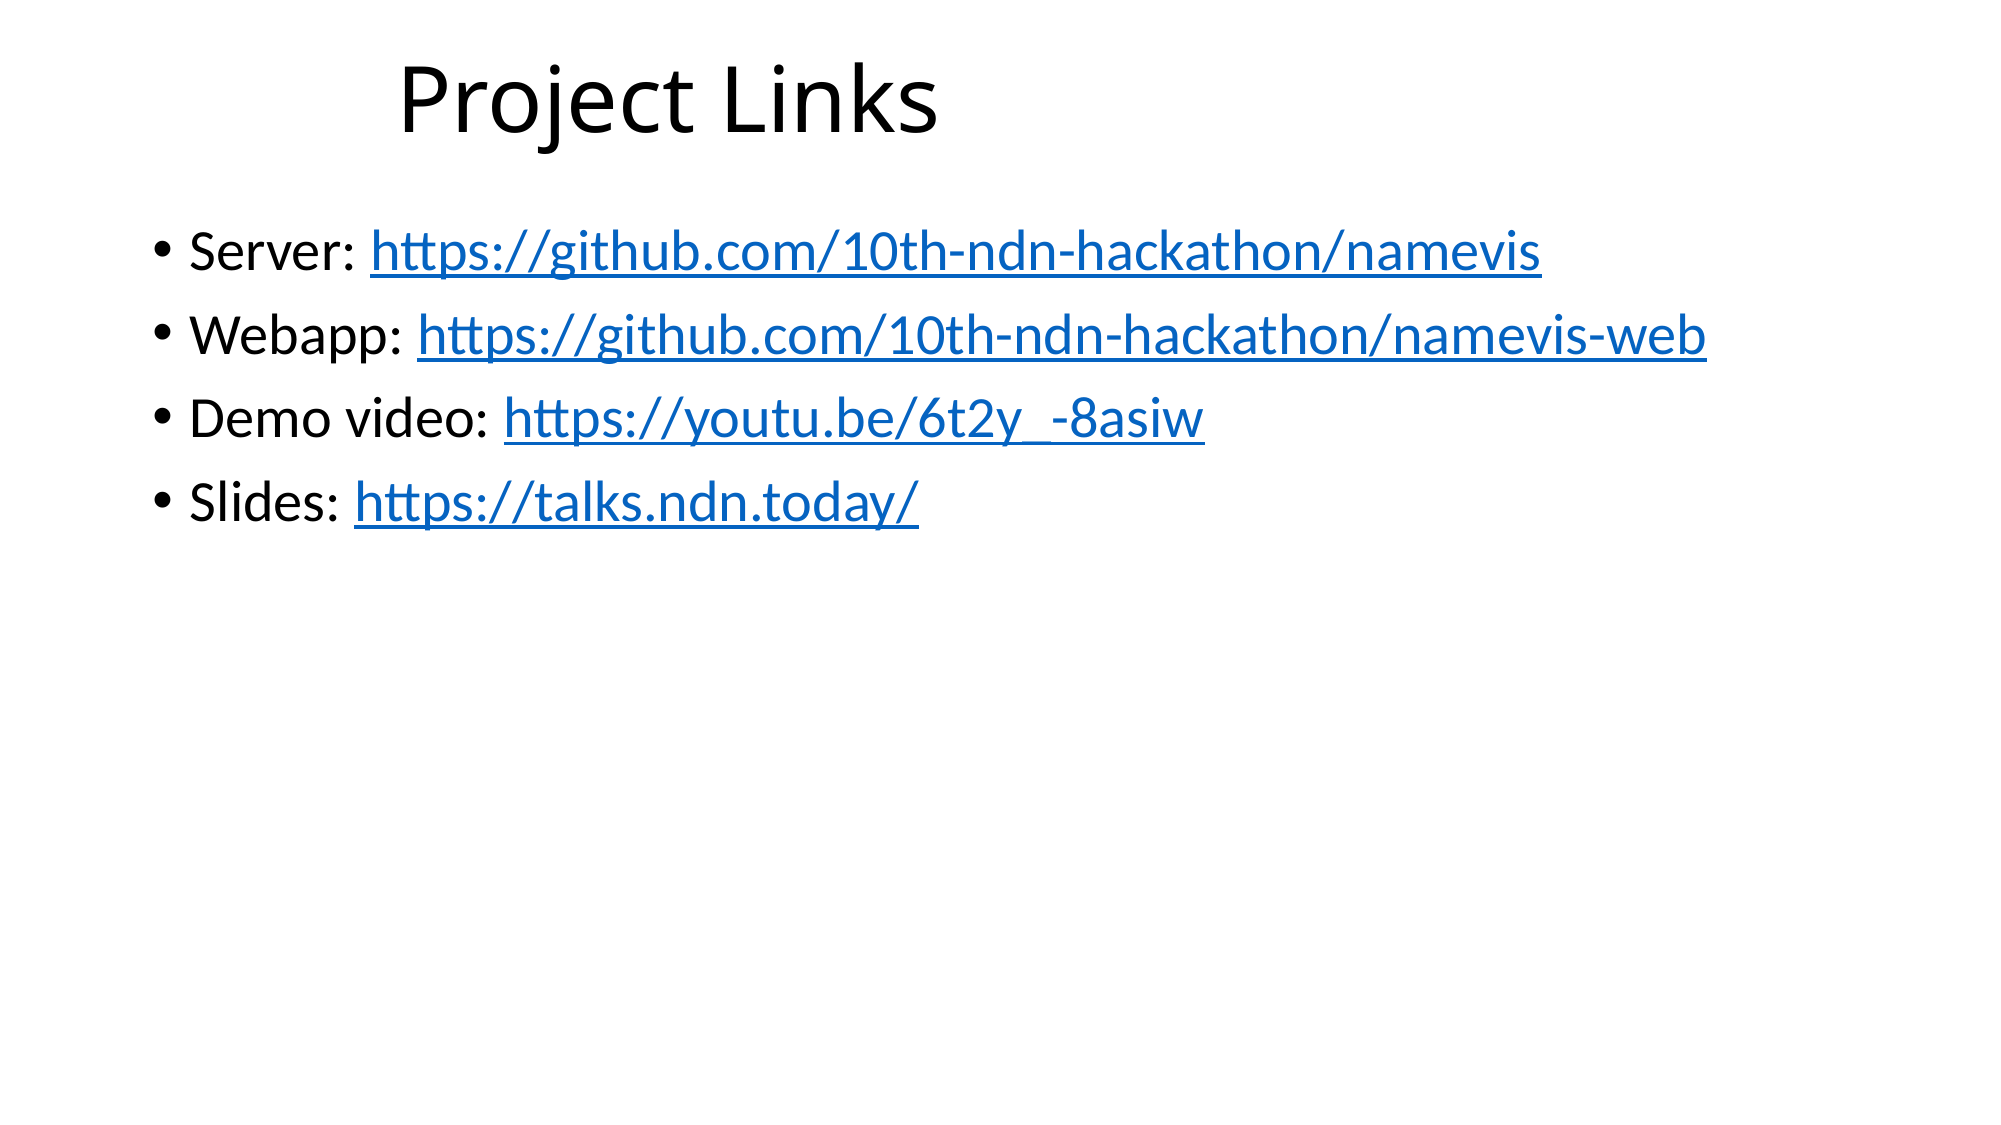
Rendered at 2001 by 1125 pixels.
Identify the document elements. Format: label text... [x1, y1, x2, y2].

title Project Links [381, 22, 1863, 184]
list Server: https://github.com/10th-ndn-hackathon/namevis Webapp: https://github.com/10th-ndn-hackathon/namevis-web Demo video: https://youtu.be/6t2y_-8asiw Slides: https://talks.ndn.today/ [137, 212, 1863, 1014]
